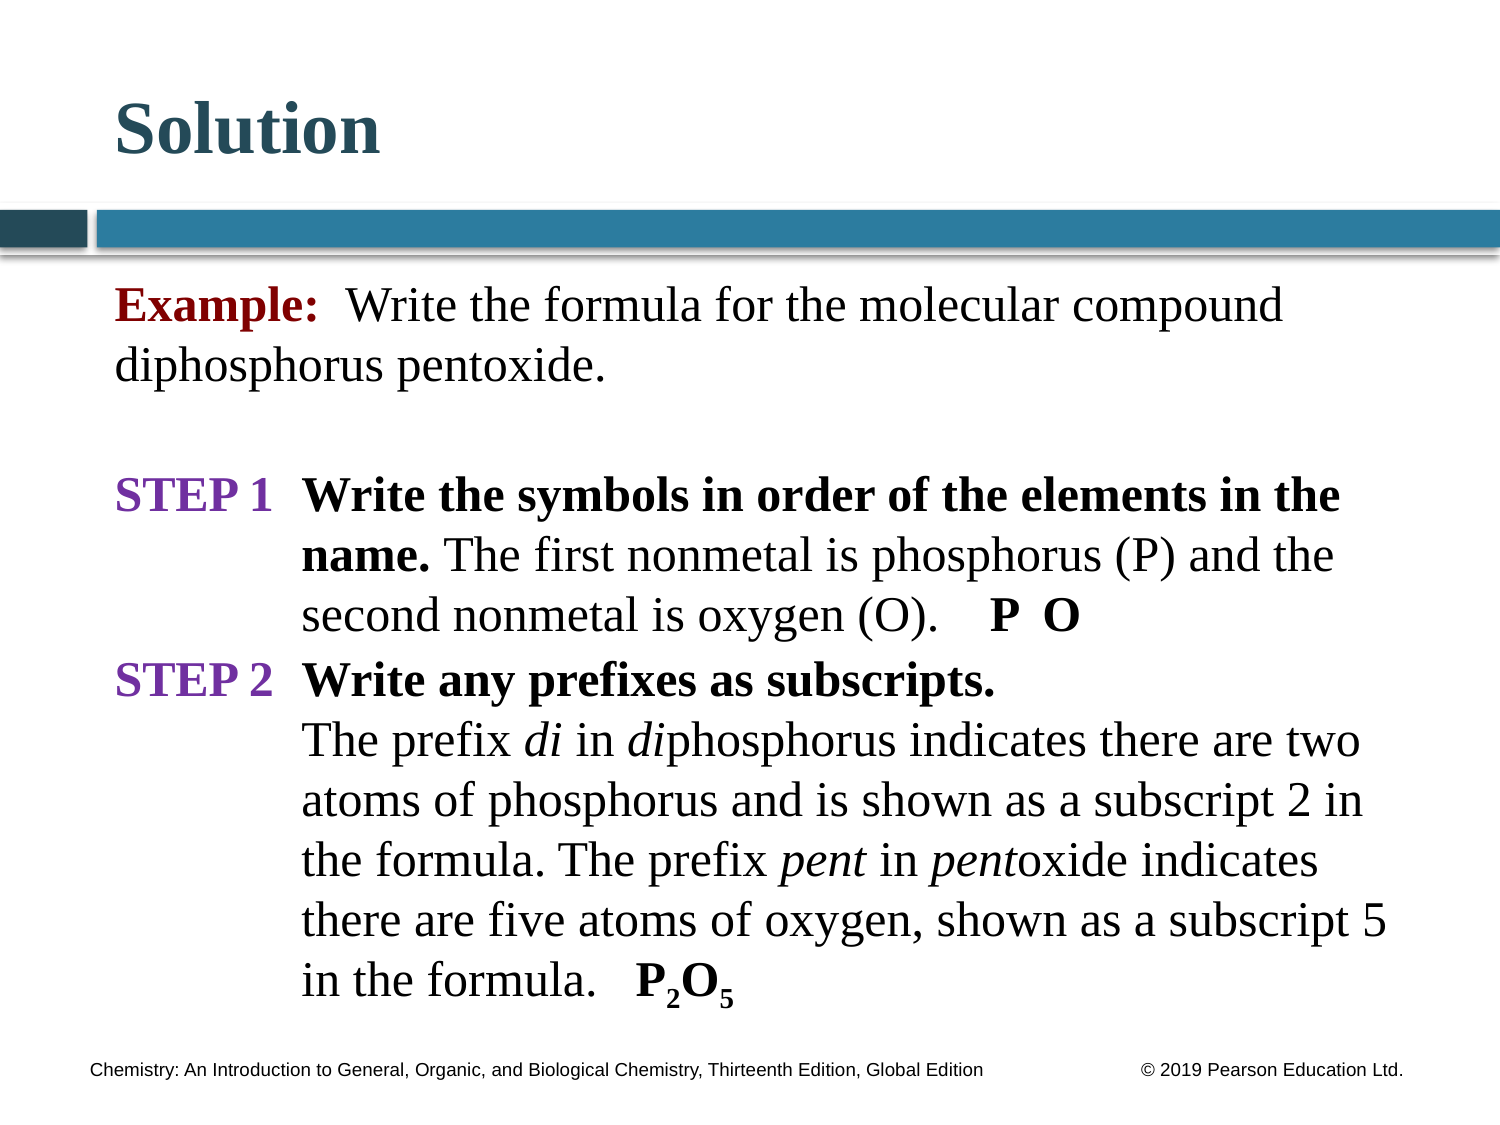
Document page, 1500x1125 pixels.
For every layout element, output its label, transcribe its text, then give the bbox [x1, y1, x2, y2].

list Example: Write the formula for the molecular compound diphosphorus pentoxide. STEP 1 Write the symbols in order of the elements in the name. The first nonmetal is phosphorus (P) and the second nonmetal is oxygen (O). P O STEP 2 Write any prefixes as subscripts. The prefix di in diphosphorus indicates there are two atoms of phosphorus and is shown as a subscript 2 in the formula. The prefix pent in pentoxide indicates there are five atoms of oxygen, shown as a subscript 5 in the formula. P2O5 [99, 263, 1418, 1032]
title Solution [99, 48, 1418, 199]
